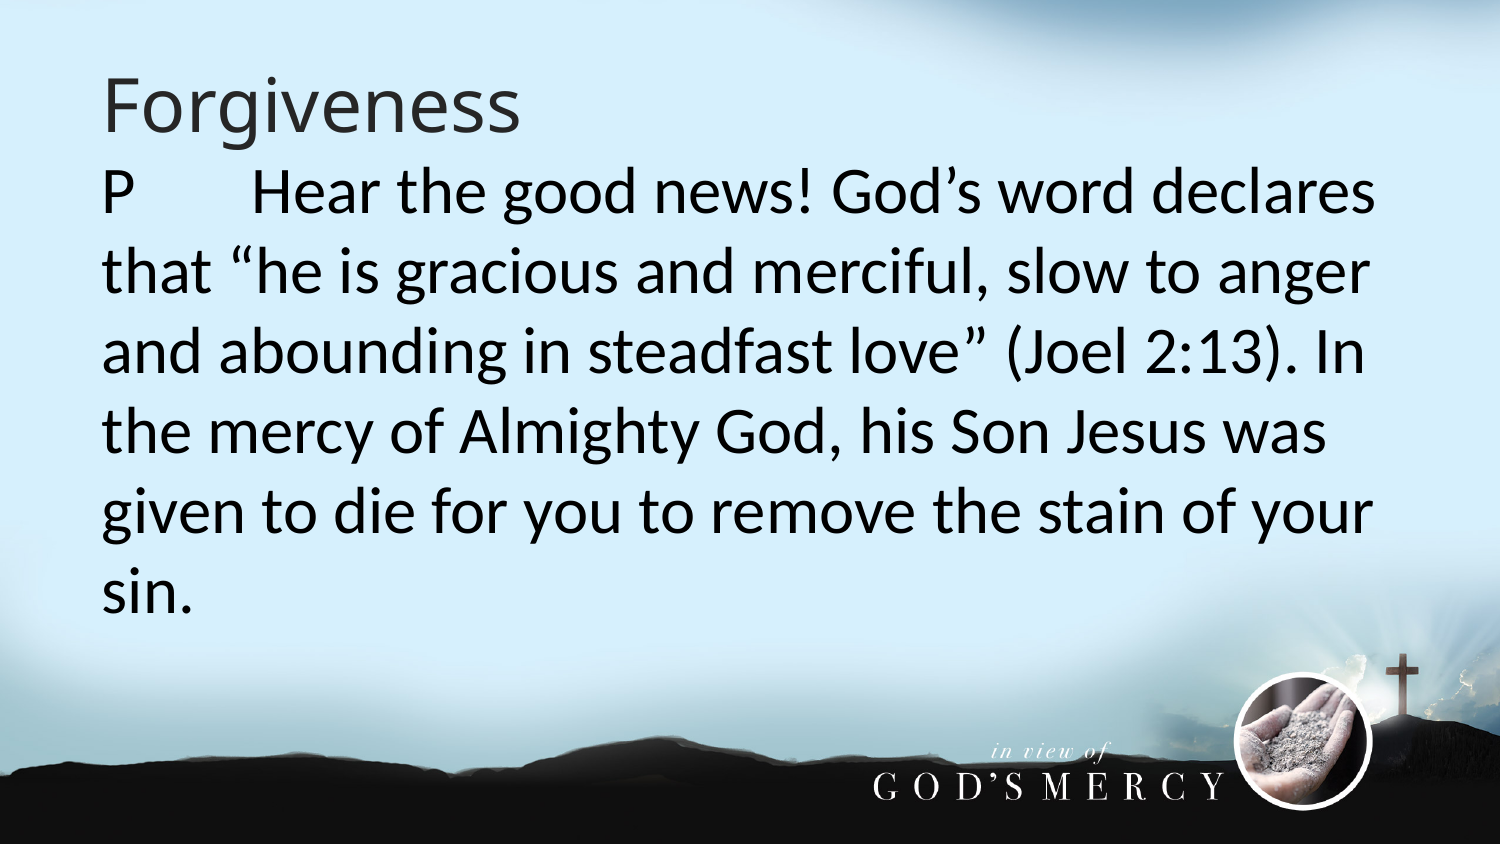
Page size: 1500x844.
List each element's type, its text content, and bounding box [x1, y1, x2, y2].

text_box Forgiveness P Hear the good news! God’s word declares that “he is gracious and merciful, slow to anger and abounding in steadfast love” (Joel 2:13). In the mercy of Almighty God, his Son Jesus was given to die for you to remove the stain of your sin. [87, 49, 1413, 635]
picture [0, 0, 1500, 844]
